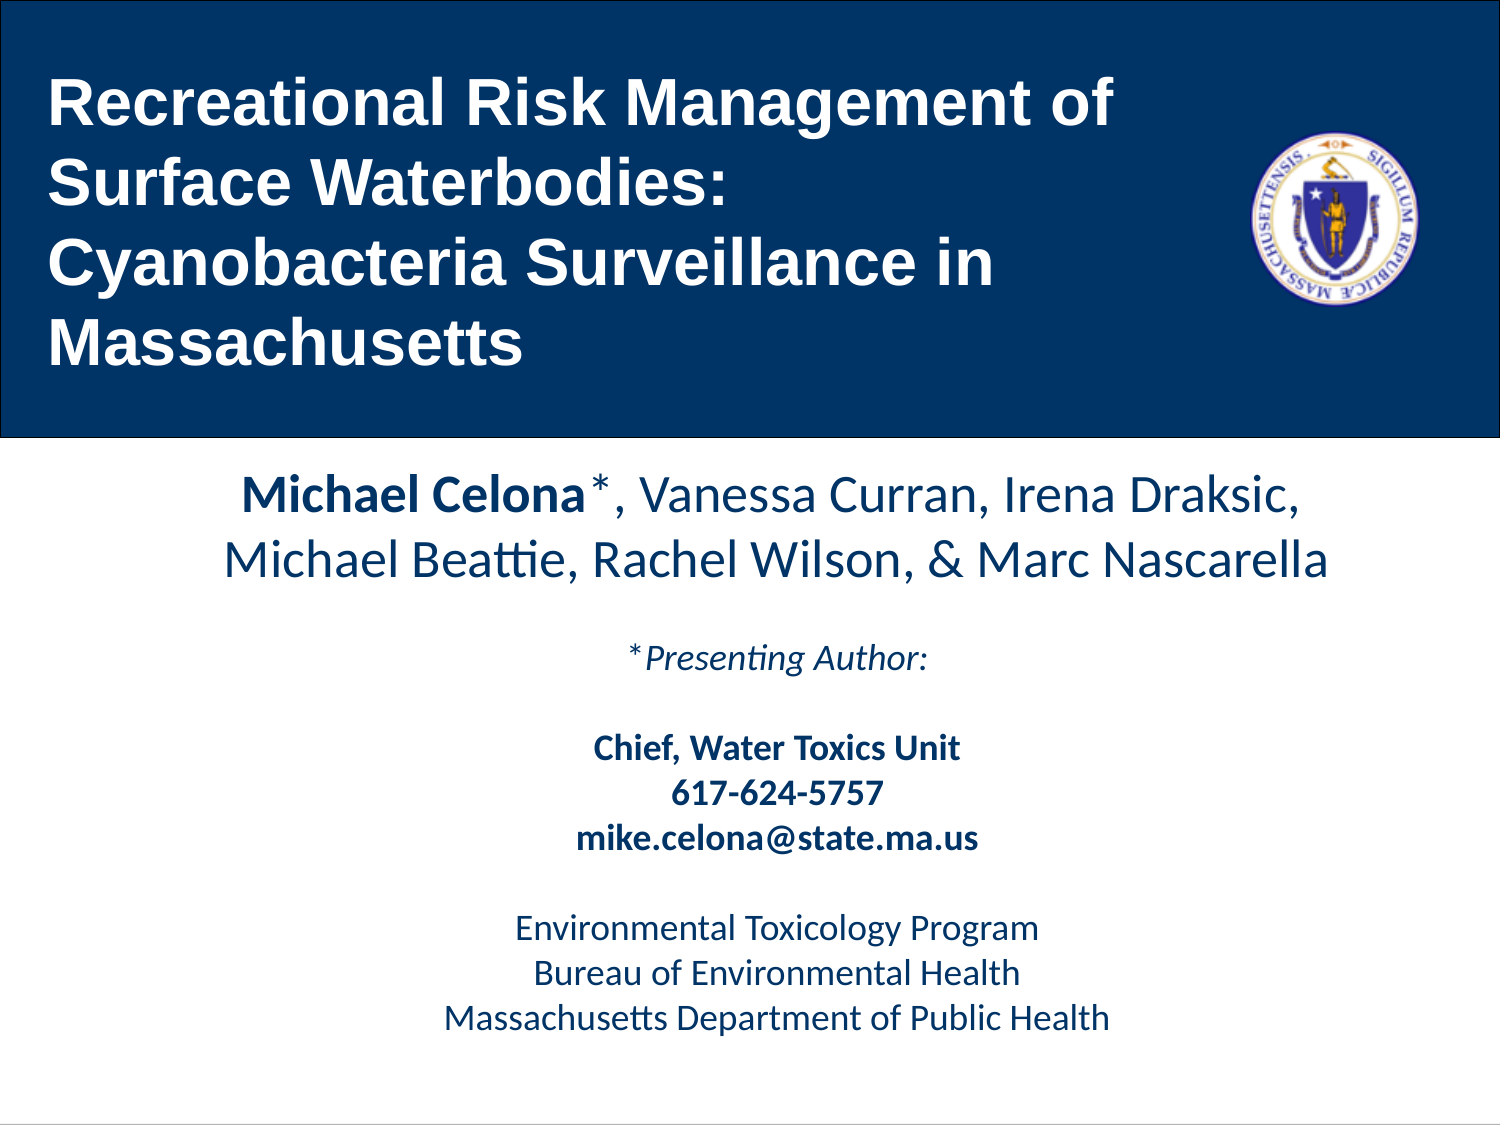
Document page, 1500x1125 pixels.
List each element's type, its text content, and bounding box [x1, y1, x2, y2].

text_box Michael Celona*, Vanessa Curran, Irena Draksic, Michael Beattie, Rachel Wilson, & Marc Nascarella *Presenting Author: Chief, Water Toxics Unit 617-624-5757 mike.celona@state.ma.us Environmental Toxicology Program Bureau of Environmental Health Massachusetts Department of Public Health [60, 450, 1495, 1046]
picture [1250, 131, 1420, 307]
text_box Recreational Risk Management of Surface Waterbodies: Cyanobacteria Surveillance in Massachusetts [37, 96, 1125, 341]
text_box [0, 0, 1500, 438]
